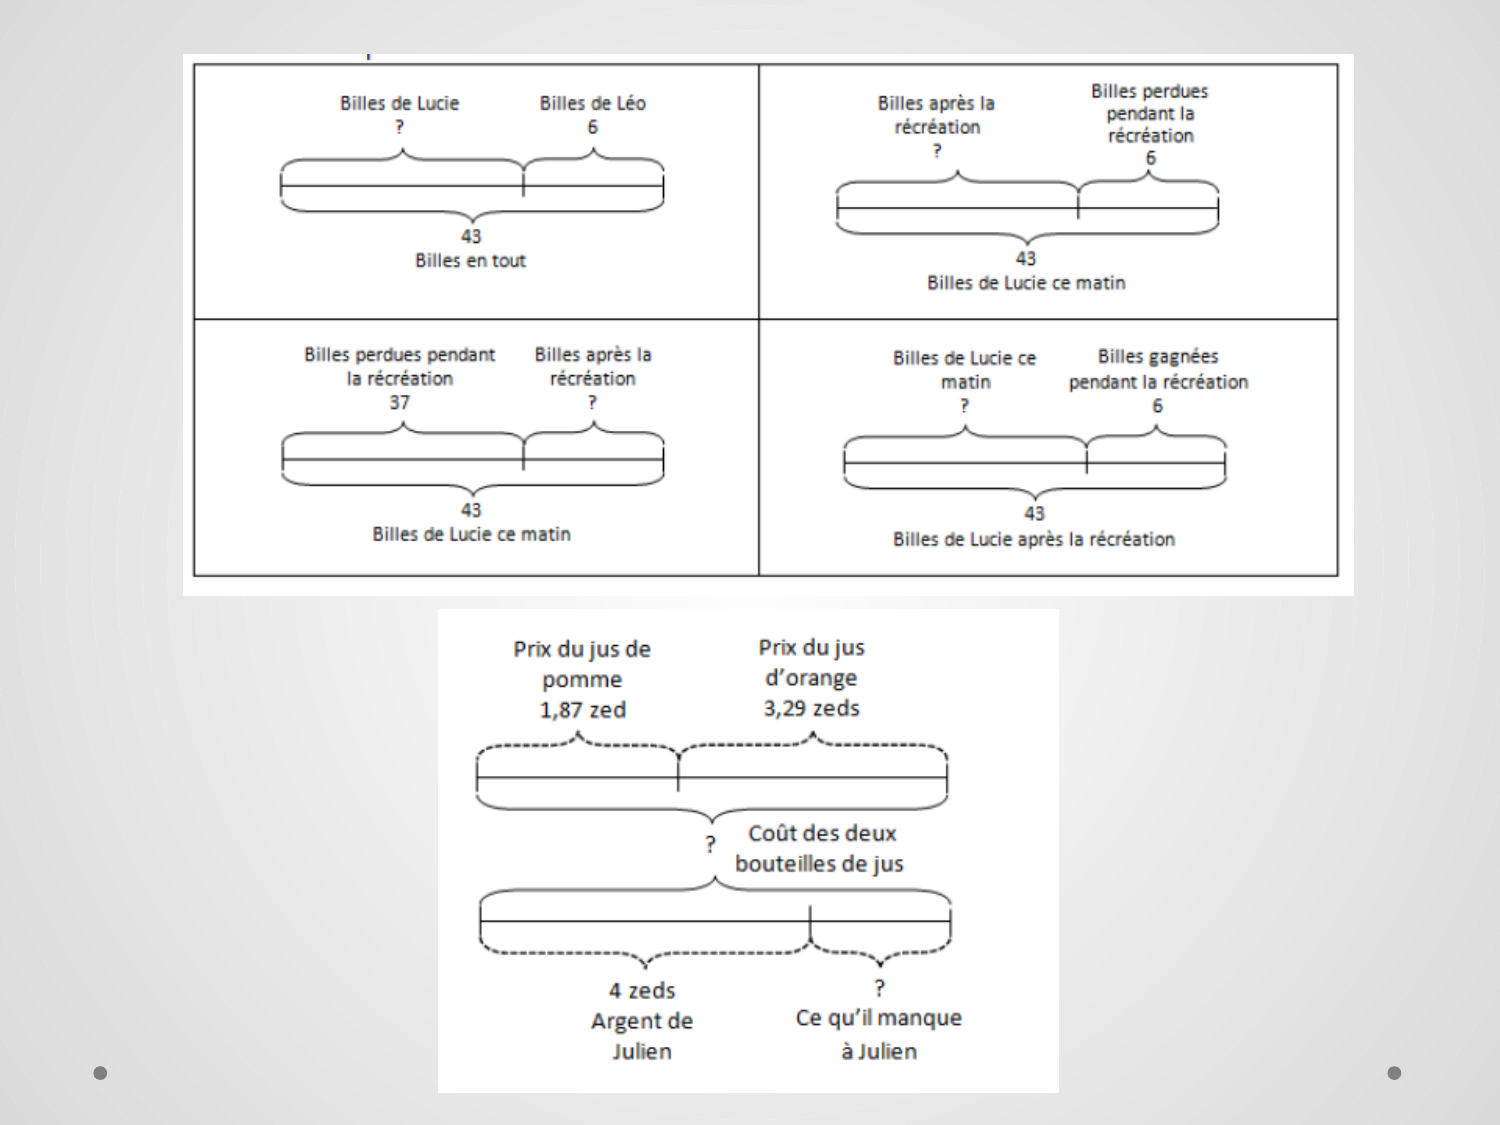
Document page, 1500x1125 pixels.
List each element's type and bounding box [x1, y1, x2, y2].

picture [437, 609, 1059, 1093]
list [182, 54, 1354, 596]
